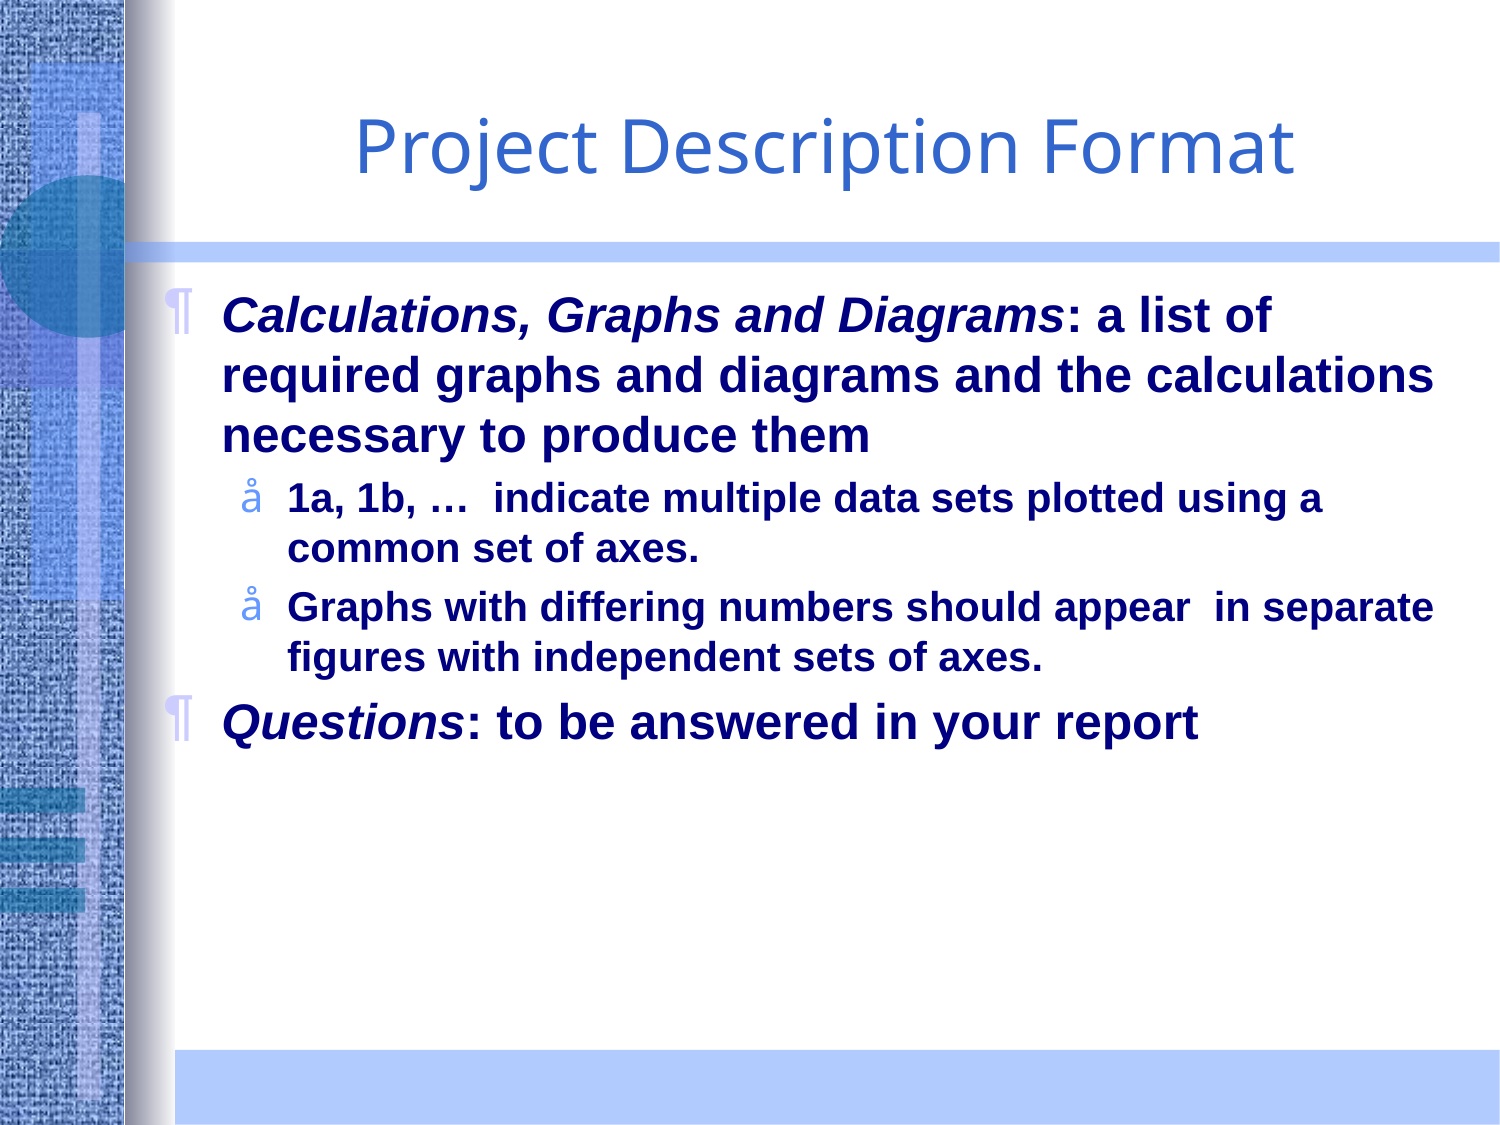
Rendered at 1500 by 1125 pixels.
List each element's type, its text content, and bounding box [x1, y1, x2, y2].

list Calculations, Graphs and Diagrams: a list of required graphs and diagrams and the calculations necessary to produce them 1a, 1b, … indicate multiple data sets plotted using a common set of axes. Graphs with differing numbers should appear in separate figures with independent sets of axes. Questions: to be answered in your report [150, 275, 1500, 1025]
picture [0, 0, 124, 250]
picture [0, 388, 124, 1125]
title Project Description Format [149, 49, 1500, 238]
